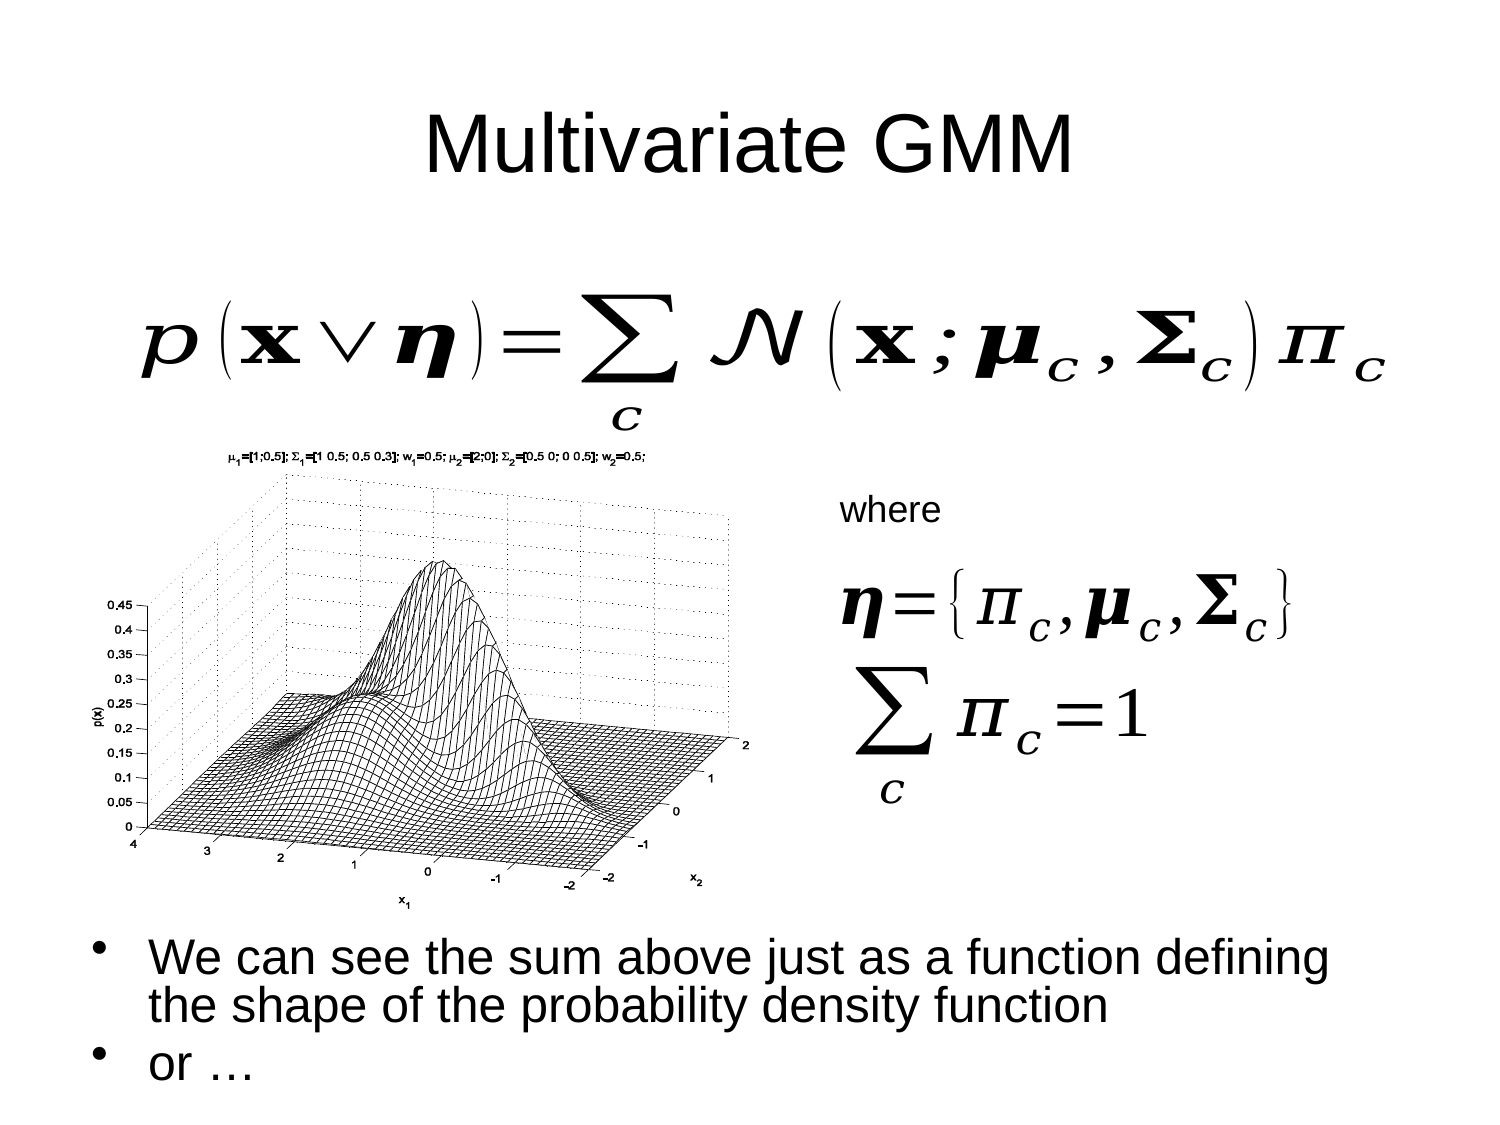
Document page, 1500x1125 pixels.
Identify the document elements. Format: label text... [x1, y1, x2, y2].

text_box where [825, 477, 1038, 538]
picture [87, 444, 755, 913]
title Multivariate GMM [0, 45, 1500, 233]
text_box We can see the sum above just as a function defining the shape of the probability density function or … [76, 928, 1427, 1118]
